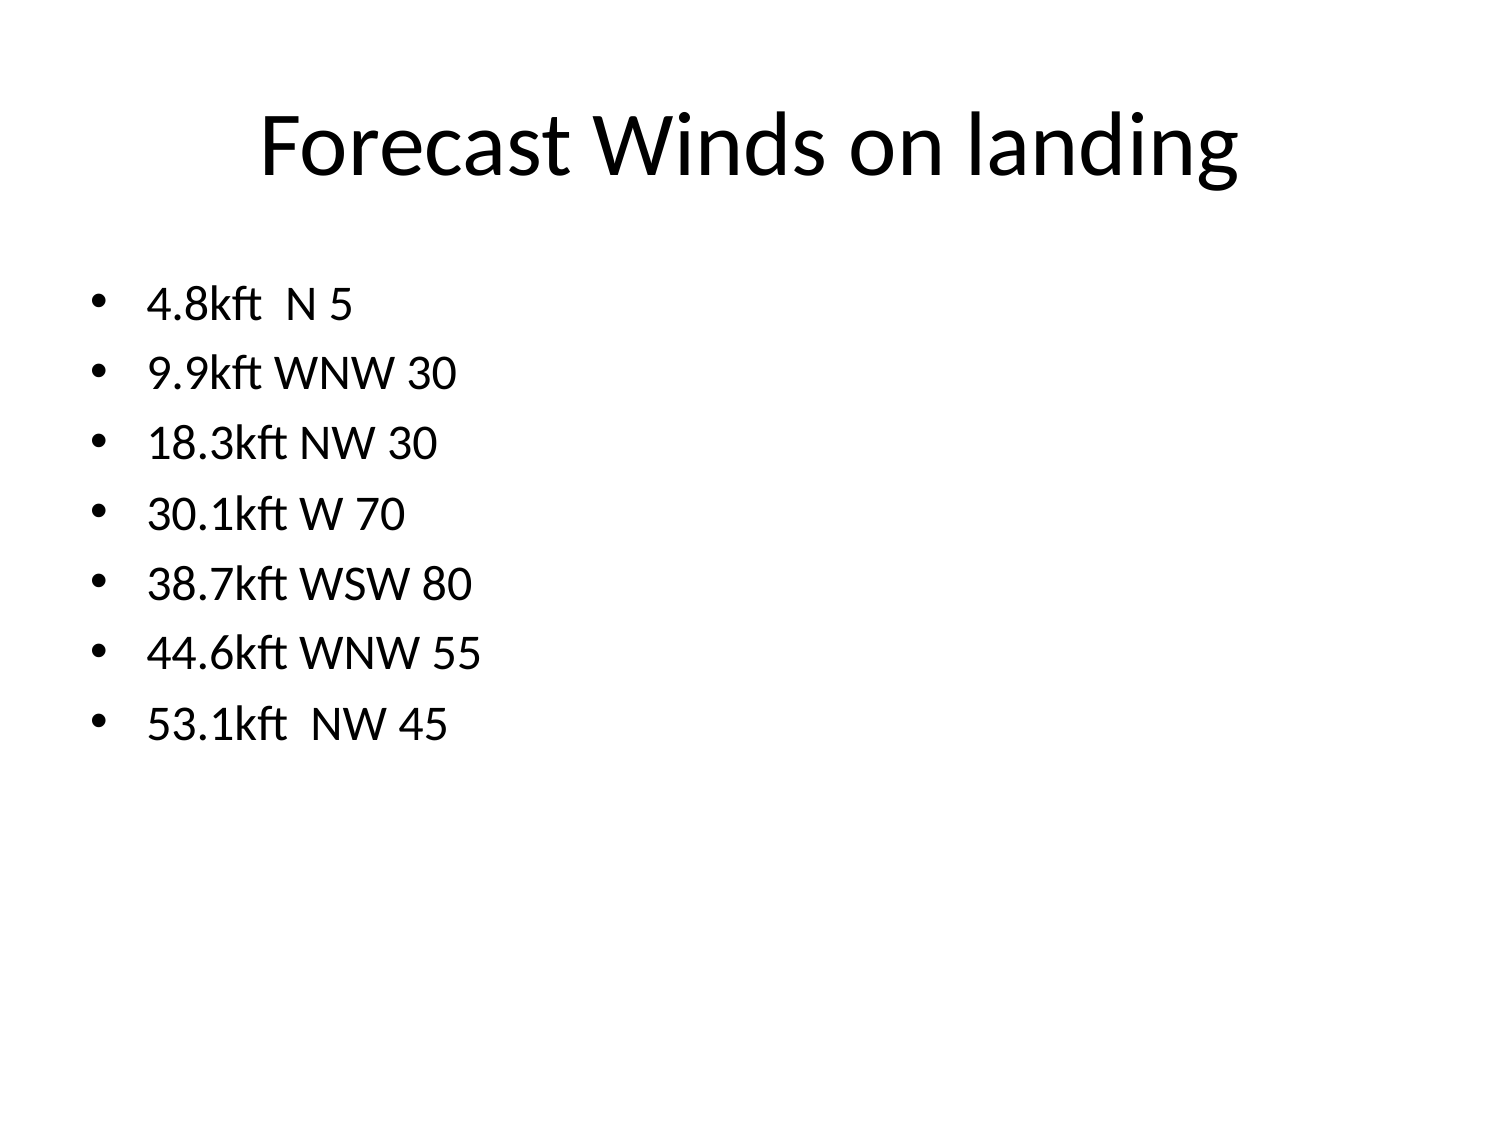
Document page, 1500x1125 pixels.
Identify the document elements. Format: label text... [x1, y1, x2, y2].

title Forecast Winds on landing [75, 45, 1425, 233]
list 4.8kft N 5 9.9kft WNW 30 18.3kft NW 30 30.1kft W 70 38.7kft WSW 80 44.6kft WNW 55 53.1kft NW 45 [75, 262, 1425, 1005]
